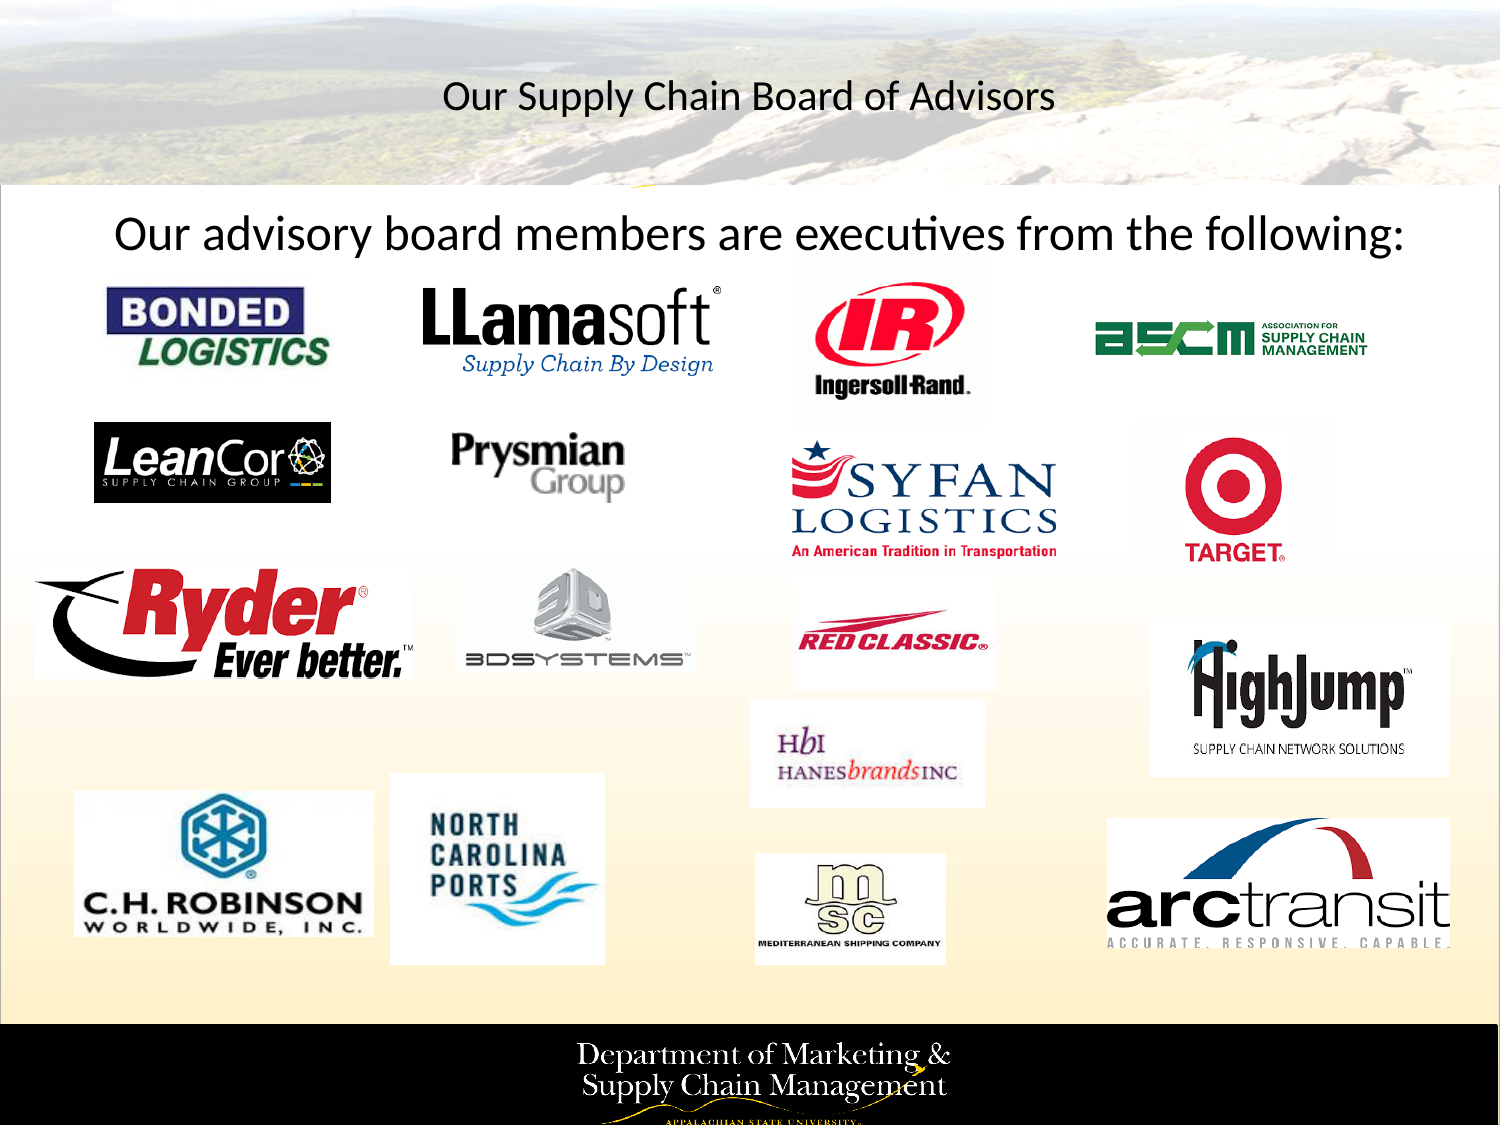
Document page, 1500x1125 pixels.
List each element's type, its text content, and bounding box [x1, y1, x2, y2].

picture [754, 853, 946, 965]
picture [792, 252, 986, 428]
picture [792, 573, 995, 691]
picture [0, 0, 1500, 185]
picture [749, 699, 985, 808]
picture [1107, 818, 1450, 948]
picture [102, 266, 335, 383]
list Our advisory board members are executives from the following: [54, 193, 1500, 1044]
picture [34, 568, 413, 679]
picture [422, 286, 721, 376]
picture [94, 422, 331, 503]
picture [390, 773, 605, 965]
picture [452, 432, 625, 504]
picture [792, 440, 1056, 559]
picture [1149, 617, 1450, 777]
picture [457, 559, 699, 673]
picture [74, 790, 374, 937]
picture [1131, 422, 1338, 577]
picture [1078, 266, 1387, 412]
picture [577, 1044, 950, 1125]
